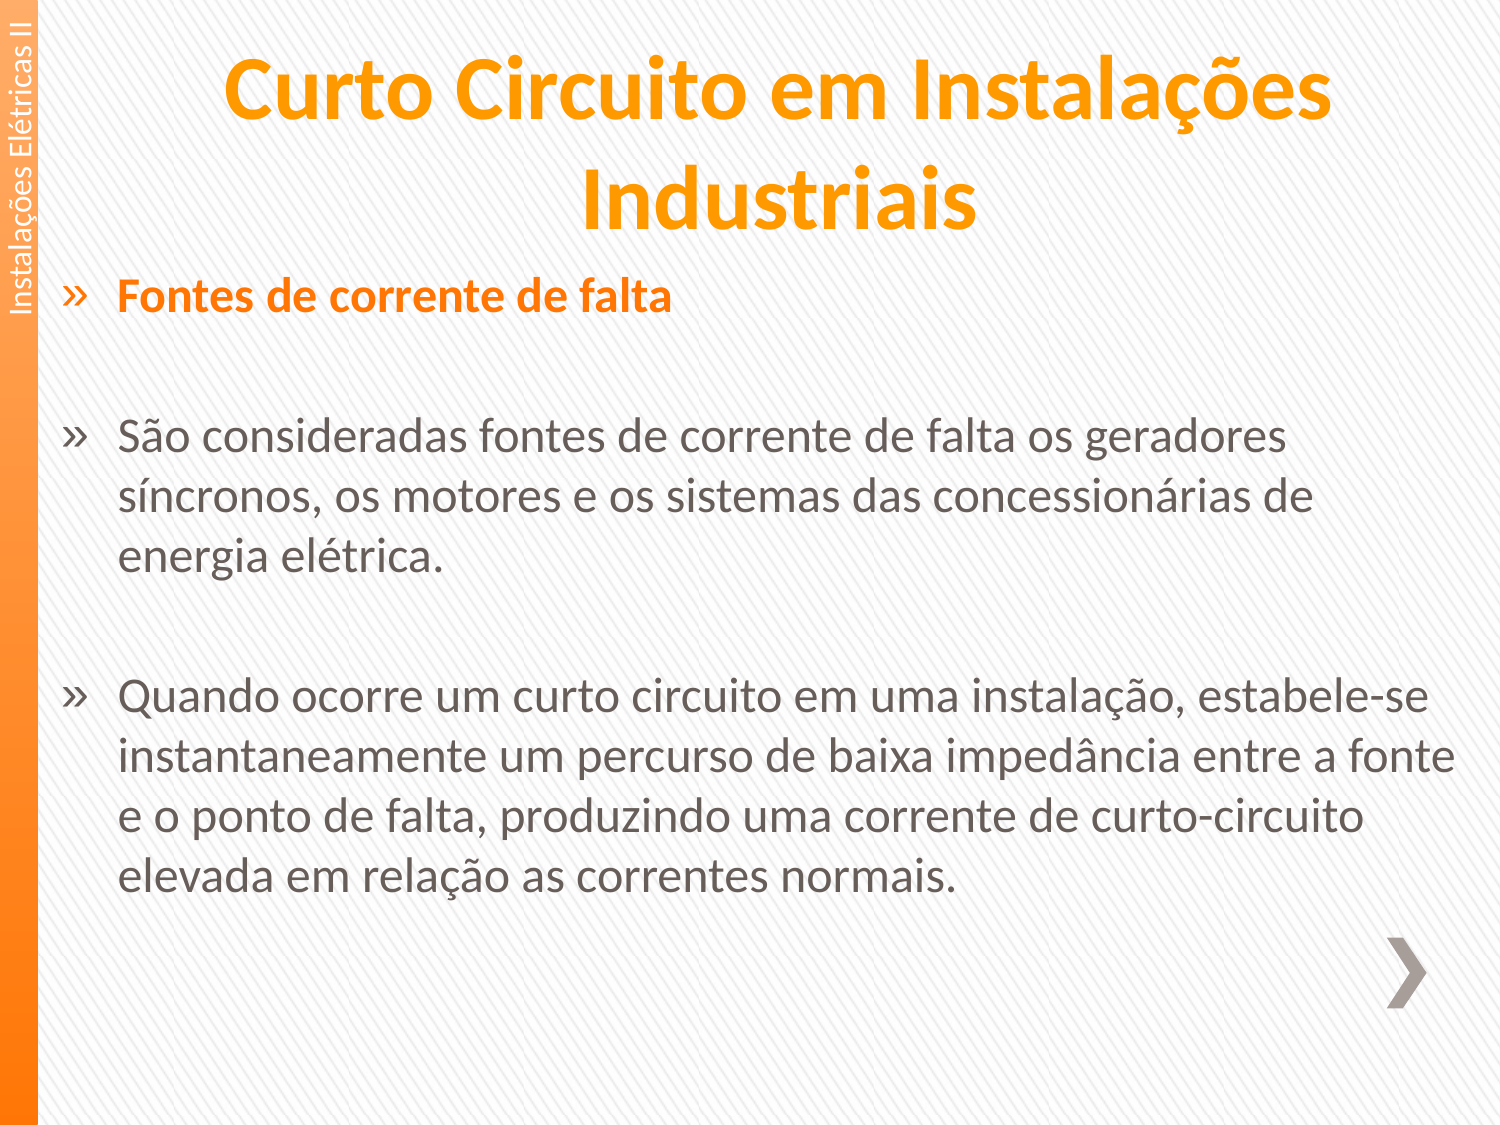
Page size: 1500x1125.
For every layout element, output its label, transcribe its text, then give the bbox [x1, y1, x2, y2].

text_box Instalações Elétricas II [0, 6, 46, 332]
list Fontes de corrente de falta São consideradas fontes de corrente de falta os geradores síncronos, os motores e os sistemas das concessionárias de energia elétrica. Quando ocorre um curto circuito em uma instalação, estabele-se instantaneamente um percurso de baixa impedância entre a fonte e o ponto de falta, produzindo uma corrente de curto-circuito elevada em relação as correntes normais. [46, 255, 1483, 1125]
text_box Curto Circuito em Instalações Industriais [76, 30, 1483, 256]
